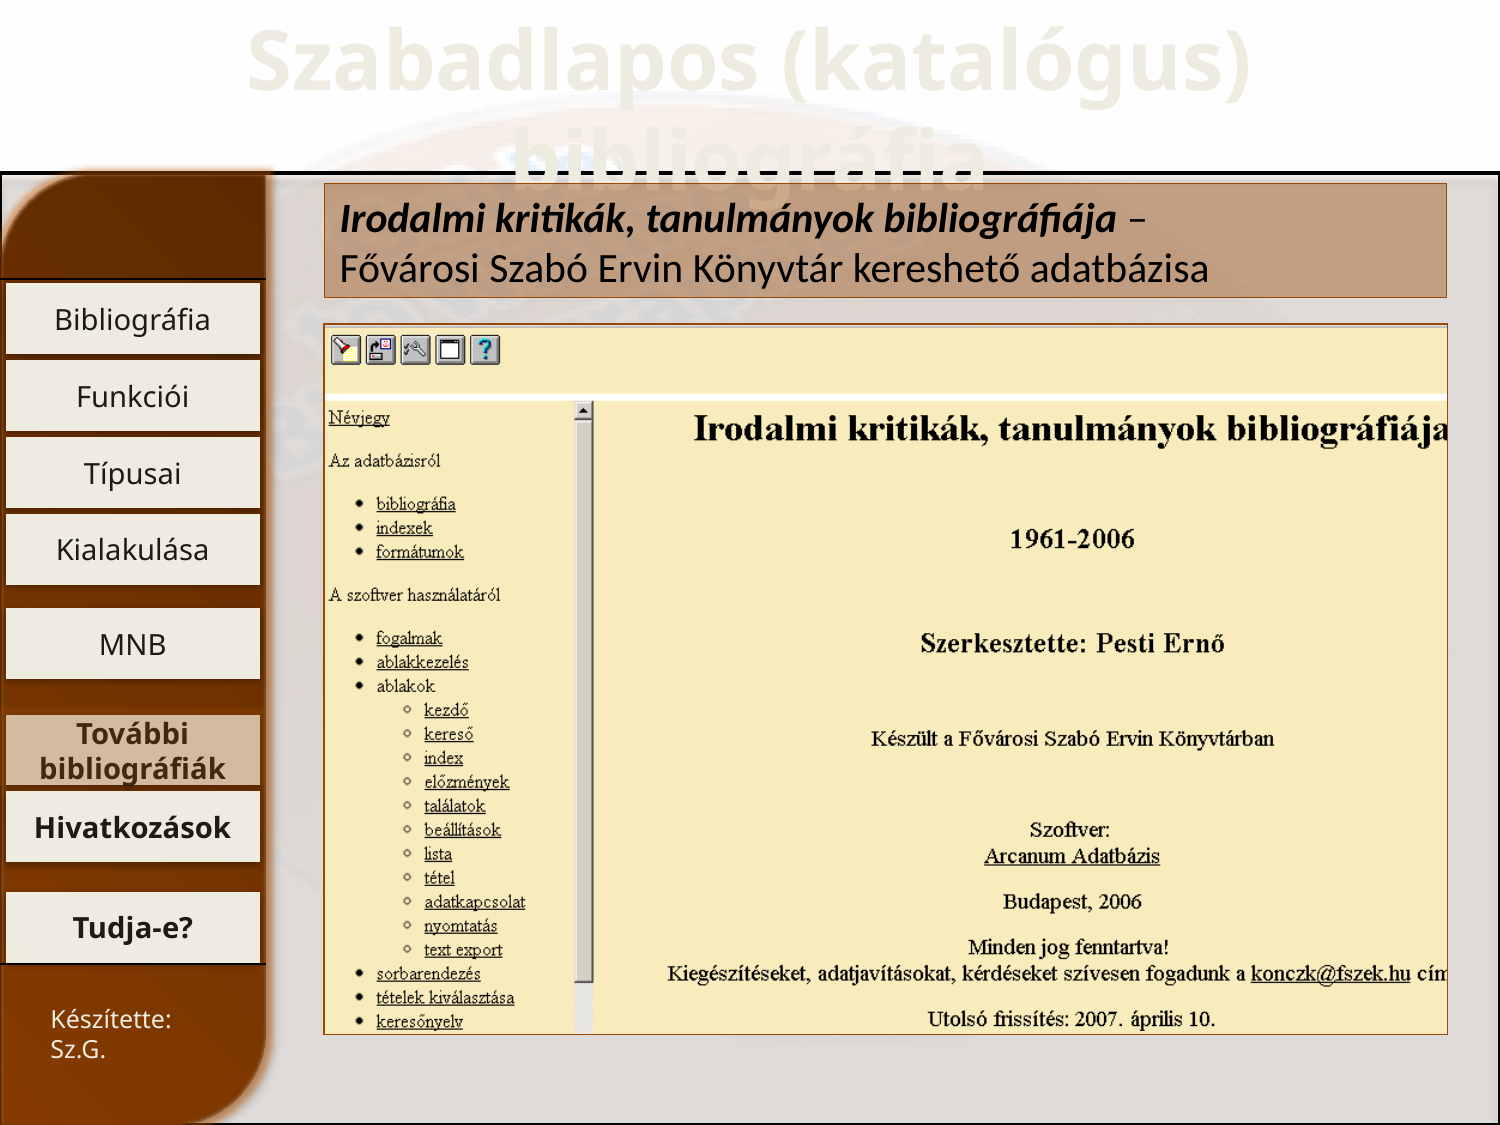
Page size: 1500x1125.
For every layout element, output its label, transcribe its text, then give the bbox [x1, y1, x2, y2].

text_box Irodalmi kritikák, tanulmányok bibliográfiája – Fővárosi Szabó Ervin Könyvtár kereshető adatbázisa [324, 183, 1447, 298]
text_box [0, 707, 268, 787]
picture [324, 324, 1447, 1035]
text_box Szabadlapos (katalógus) bibliográfia [0, 0, 1500, 260]
